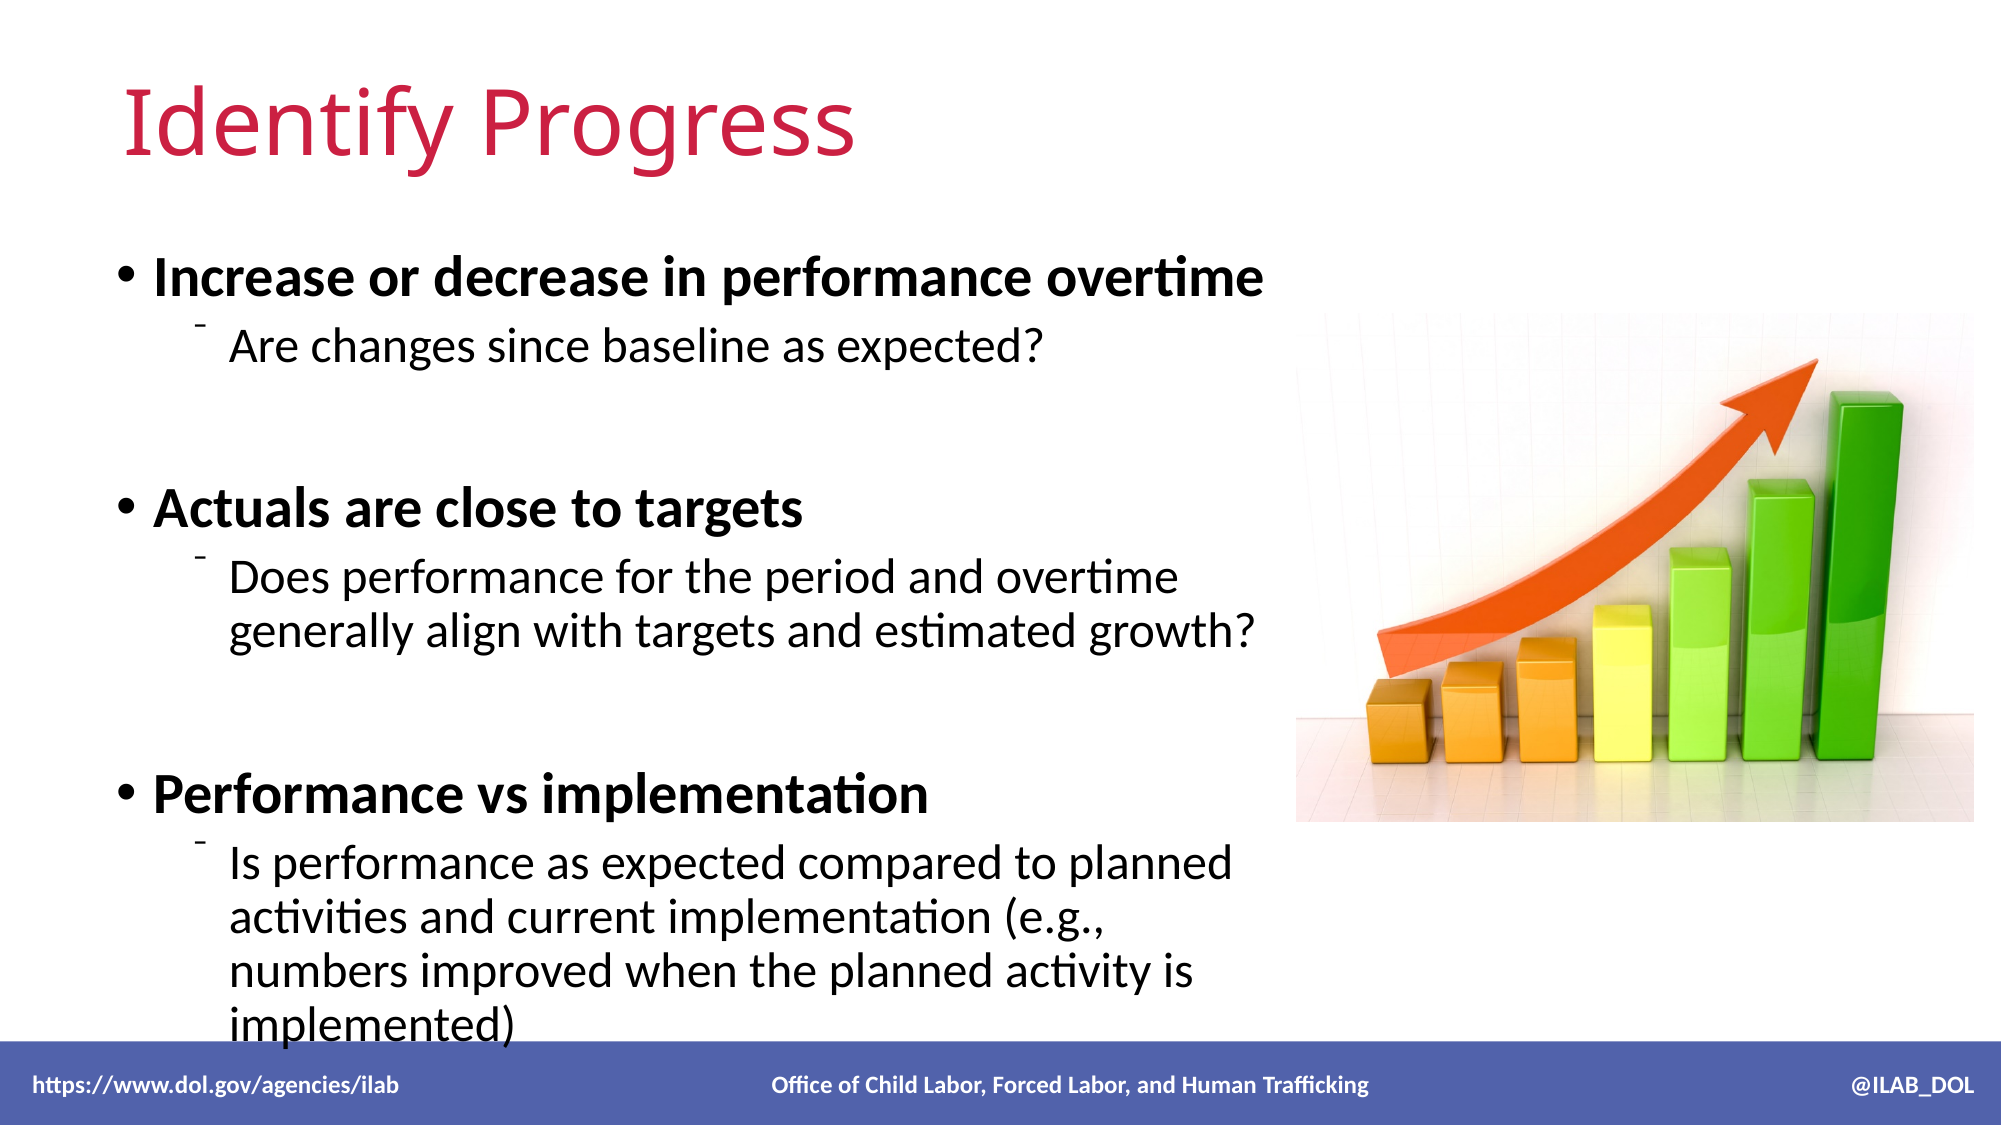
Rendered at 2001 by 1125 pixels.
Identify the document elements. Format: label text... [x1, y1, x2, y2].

list Increase or decrease in performance overtime Are changes since baseline as expected? Actuals are close to targets Does performance for the period and overtime generally align with targets and estimated growth? Performance vs implementation Is performance as expected compared to planned activities and current implementation (e.g., numbers improved when the planned activity is implemented) [101, 238, 1297, 1085]
title Identify Progress [108, 28, 1646, 223]
picture [1296, 313, 1974, 822]
footer https://www.dol.gov/agencies/ilab Office of Child Labor, Forced Labor, and Human Trafficking @ILAB_DOL [0, 1041, 2000, 1125]
